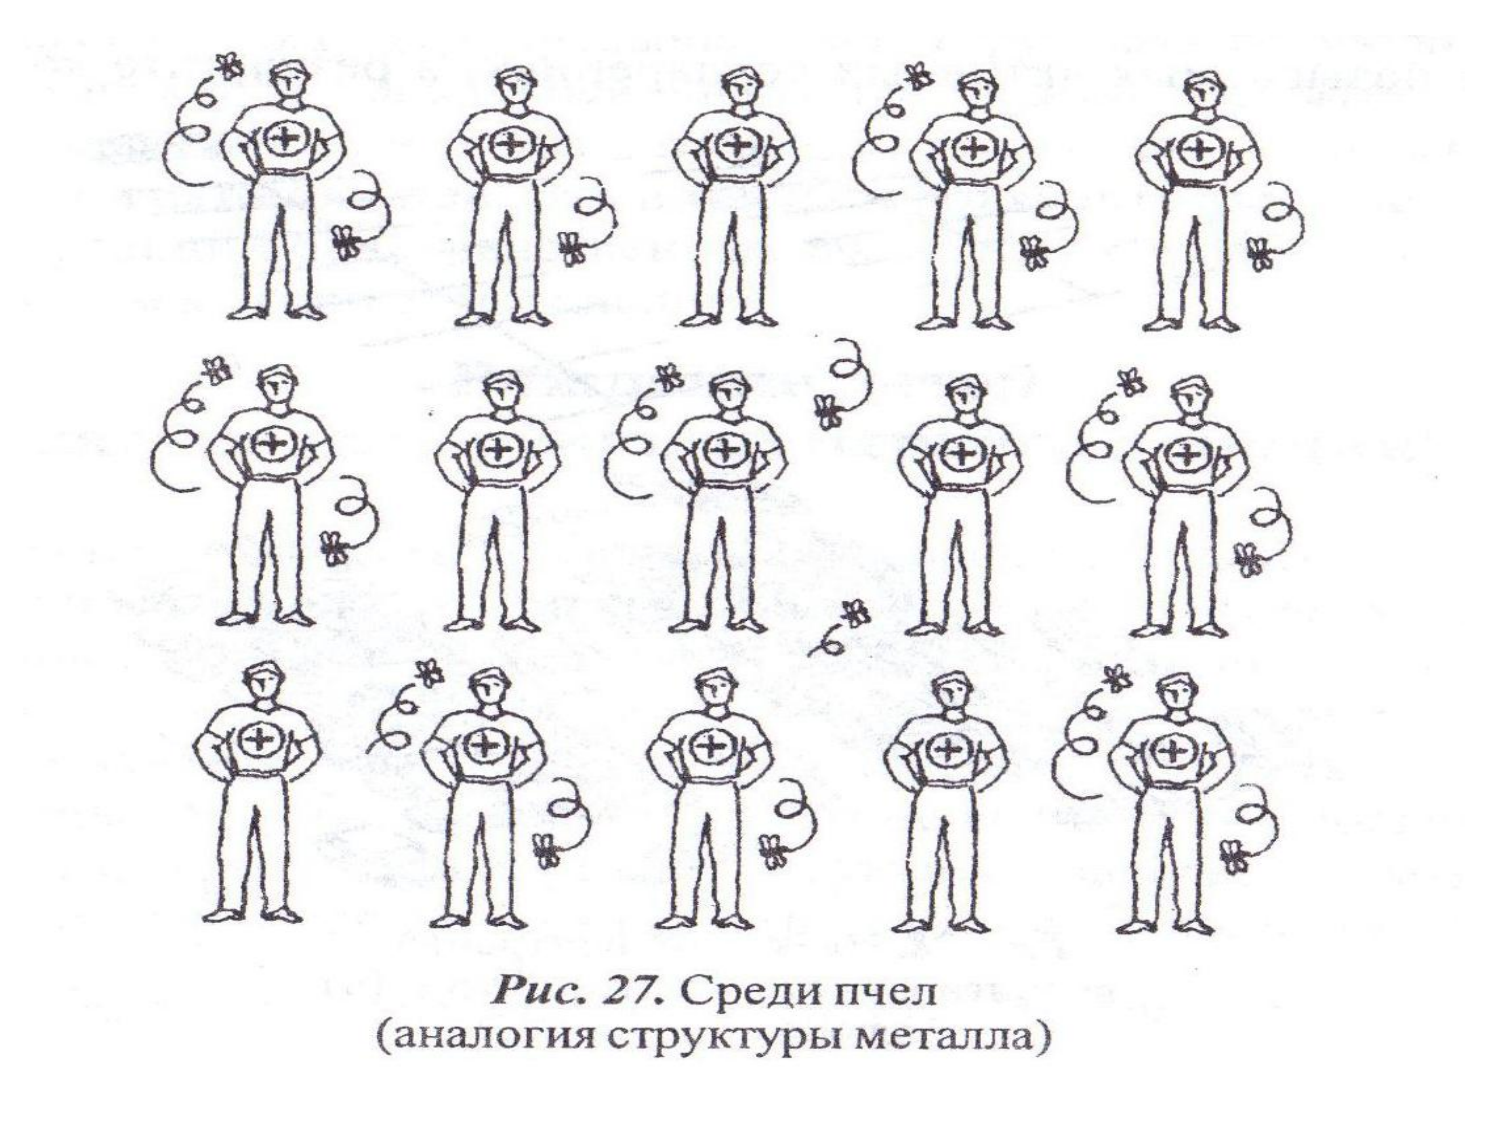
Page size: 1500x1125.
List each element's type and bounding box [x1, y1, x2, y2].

picture [23, 34, 1466, 1079]
